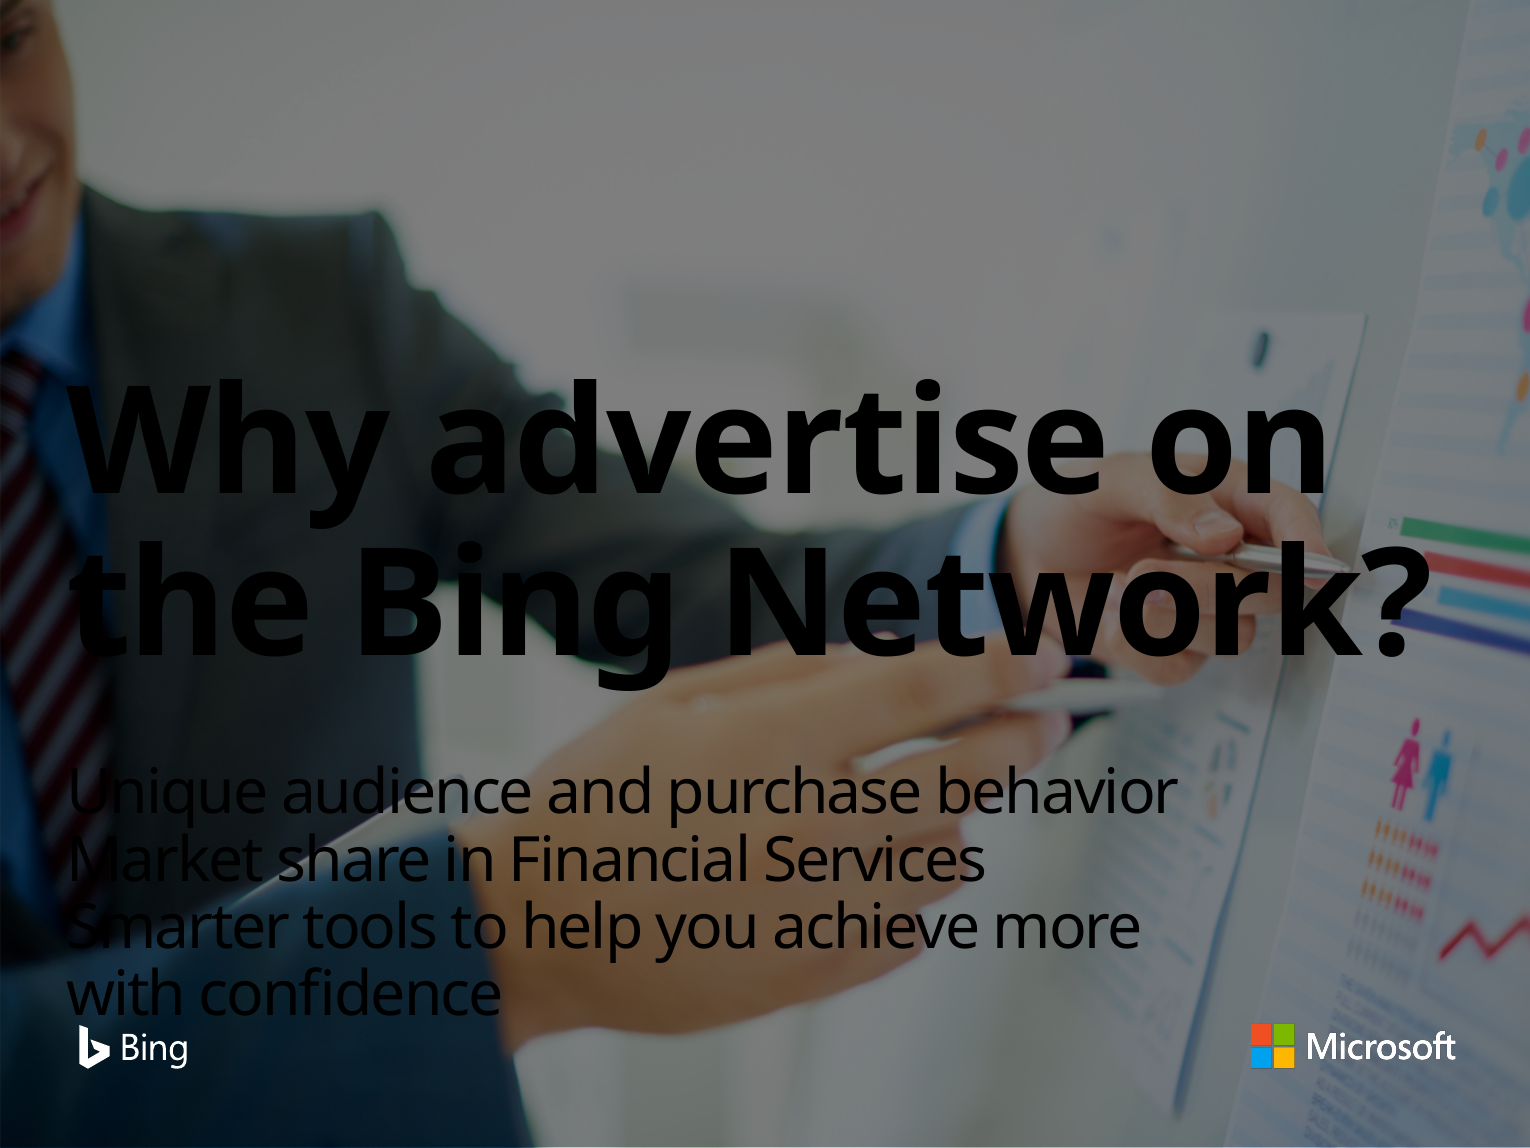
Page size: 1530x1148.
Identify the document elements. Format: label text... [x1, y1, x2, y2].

title Why advertise on the Bing Network? Unique audience and purchase behavior Market share in Financial Services Smarter tools to help you achieve more with confidence [42, 348, 1505, 543]
text_box [56, 728, 536, 817]
picture [0, 0, 1530, 1148]
